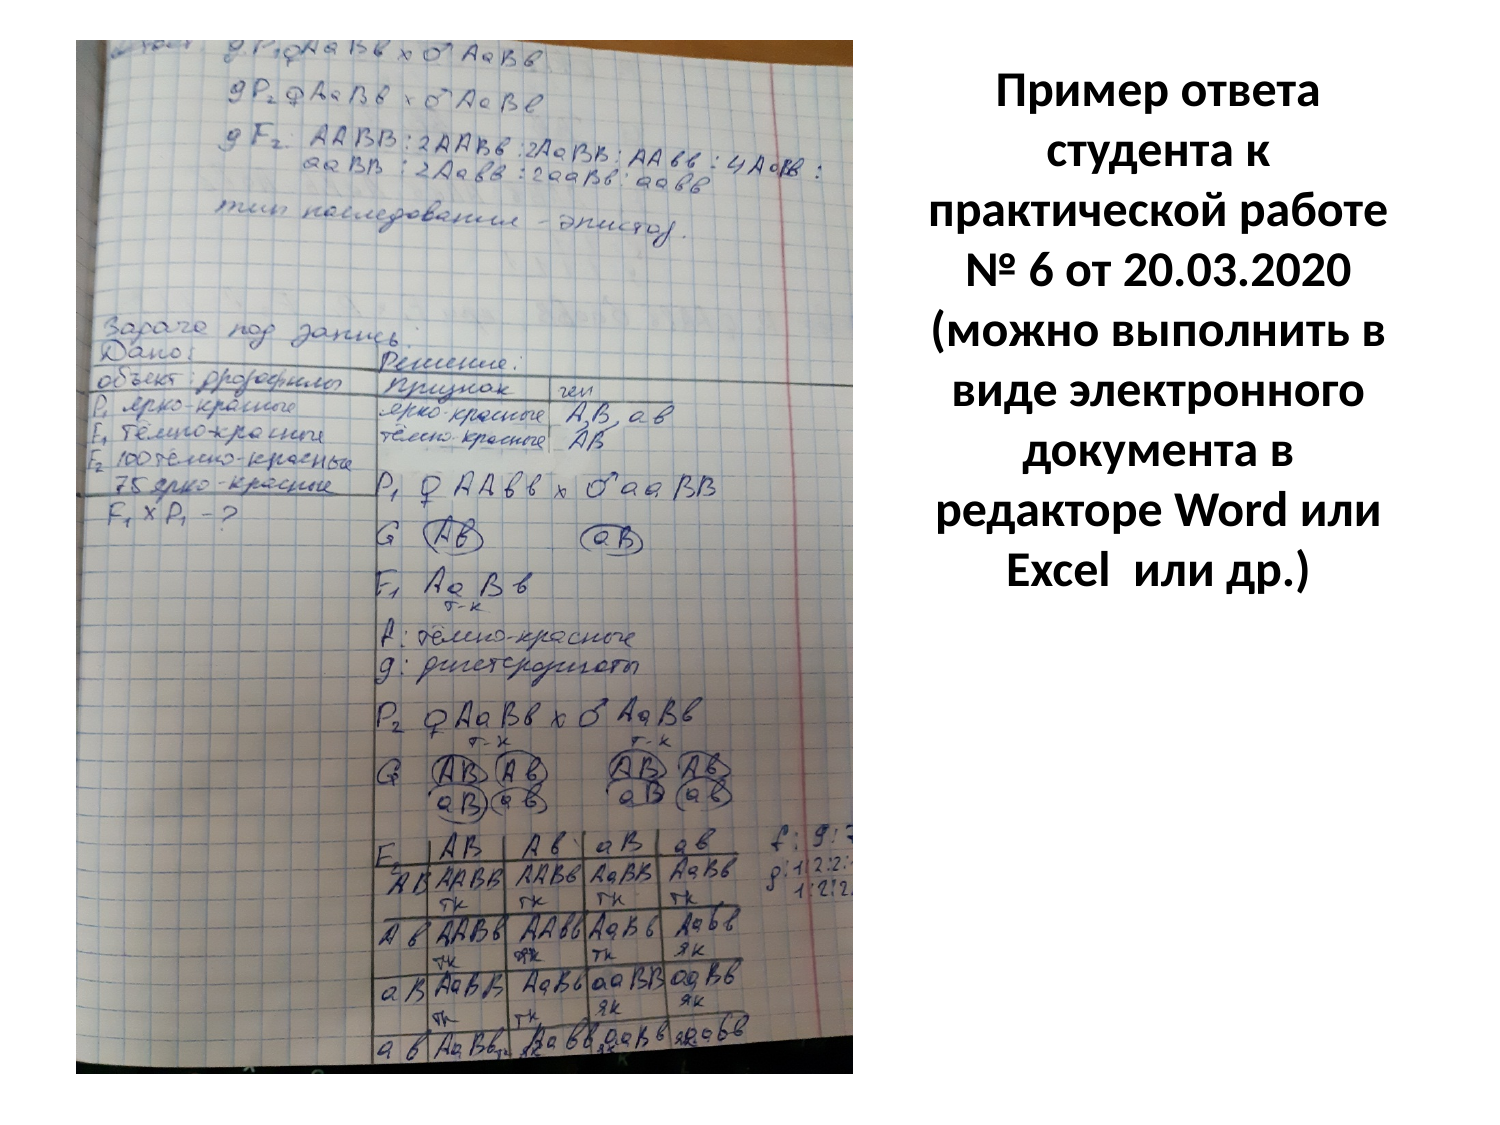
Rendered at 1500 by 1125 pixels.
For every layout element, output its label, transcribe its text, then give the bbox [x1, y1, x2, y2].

picture [76, 39, 853, 1075]
title Пример ответа студента к практической работе № 6 от 20.03.2020 (можно выполнить в виде электронного документа в редакторе Word или Excel или др.) [891, 66, 1425, 587]
